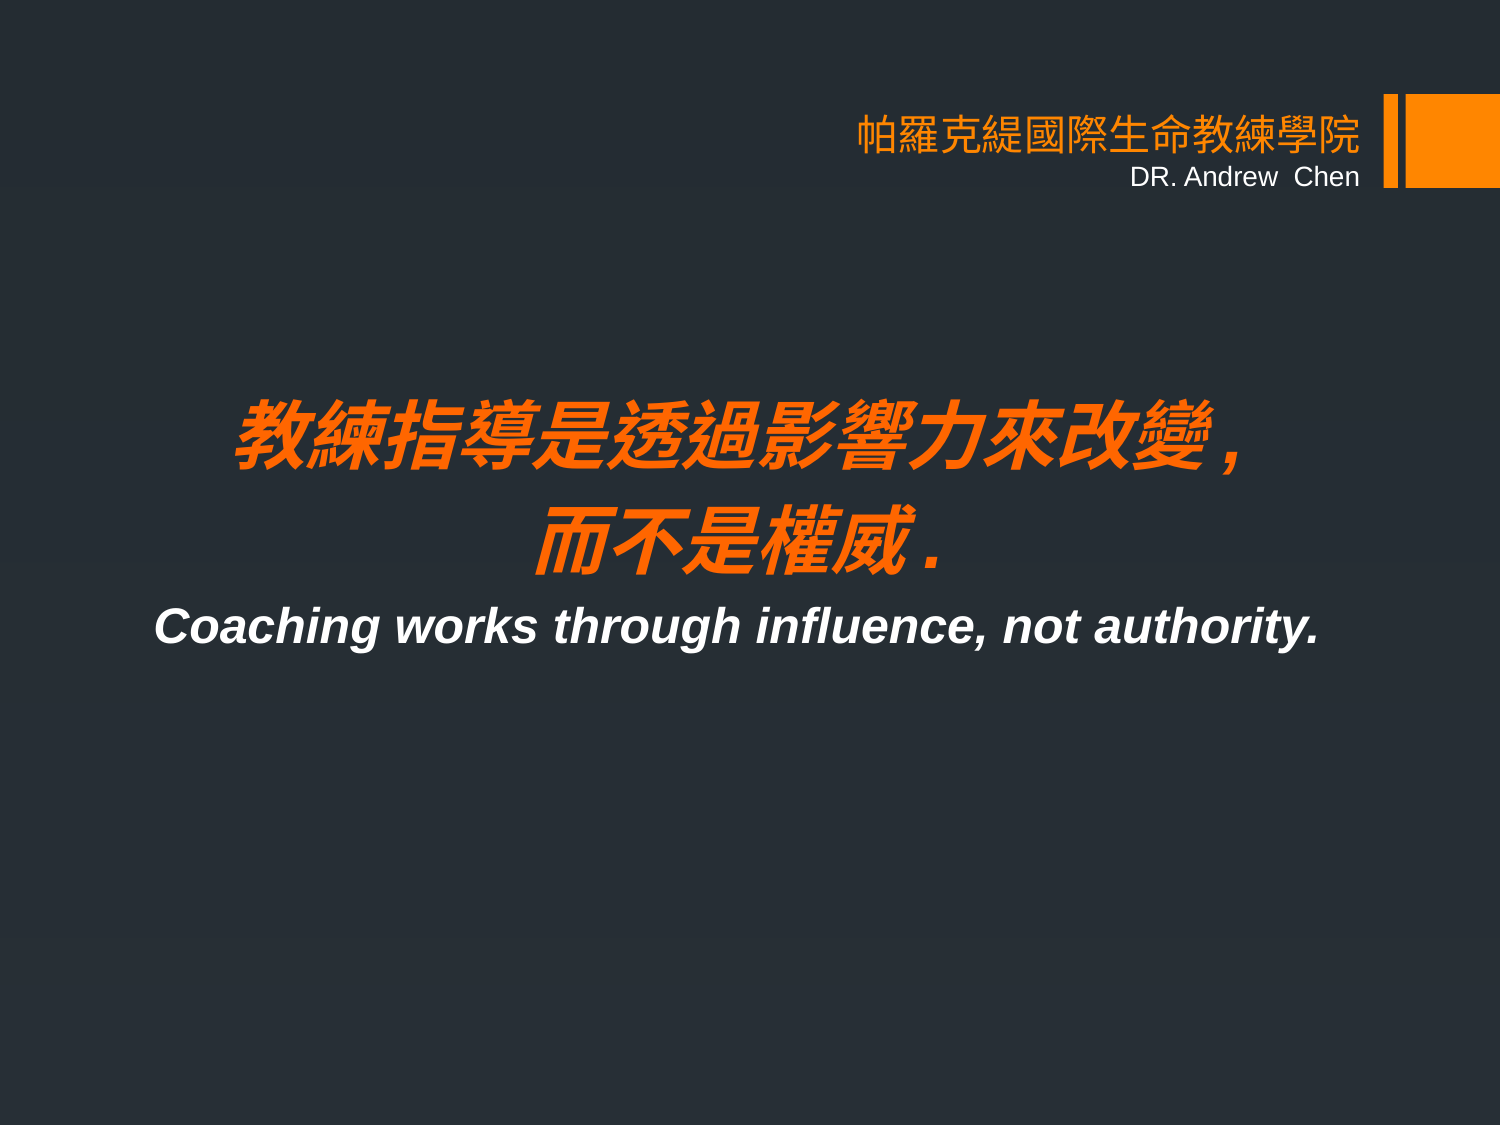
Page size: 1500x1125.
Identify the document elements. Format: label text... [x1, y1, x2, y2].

subtitle 教練指導是透過影響力來改變, 而不是權威. Coaching works through influence, not authority. [50, 212, 1425, 1100]
title 帕羅克緹國際生命教練學院 DR. Andrew Chen [174, 99, 1375, 200]
